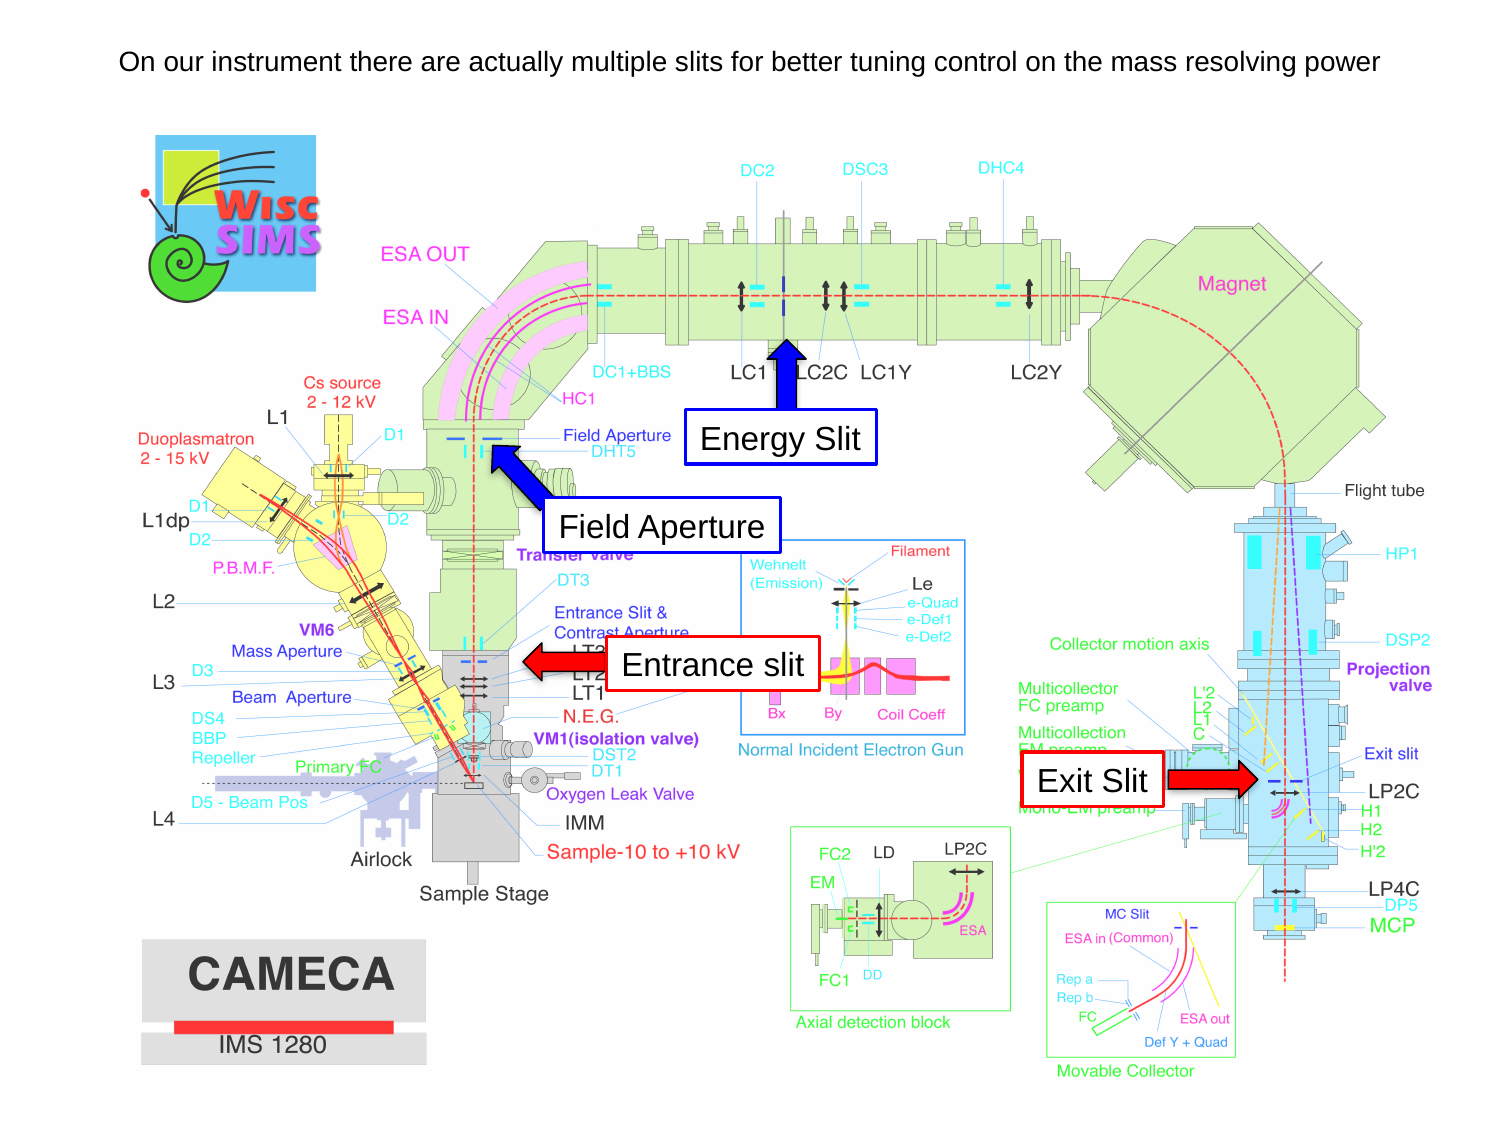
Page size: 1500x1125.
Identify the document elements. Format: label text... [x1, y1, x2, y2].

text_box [126, 135, 1432, 1084]
title On our instrument there are actually multiple slits for better tuning control on the mass resolving power [78, 21, 1421, 99]
